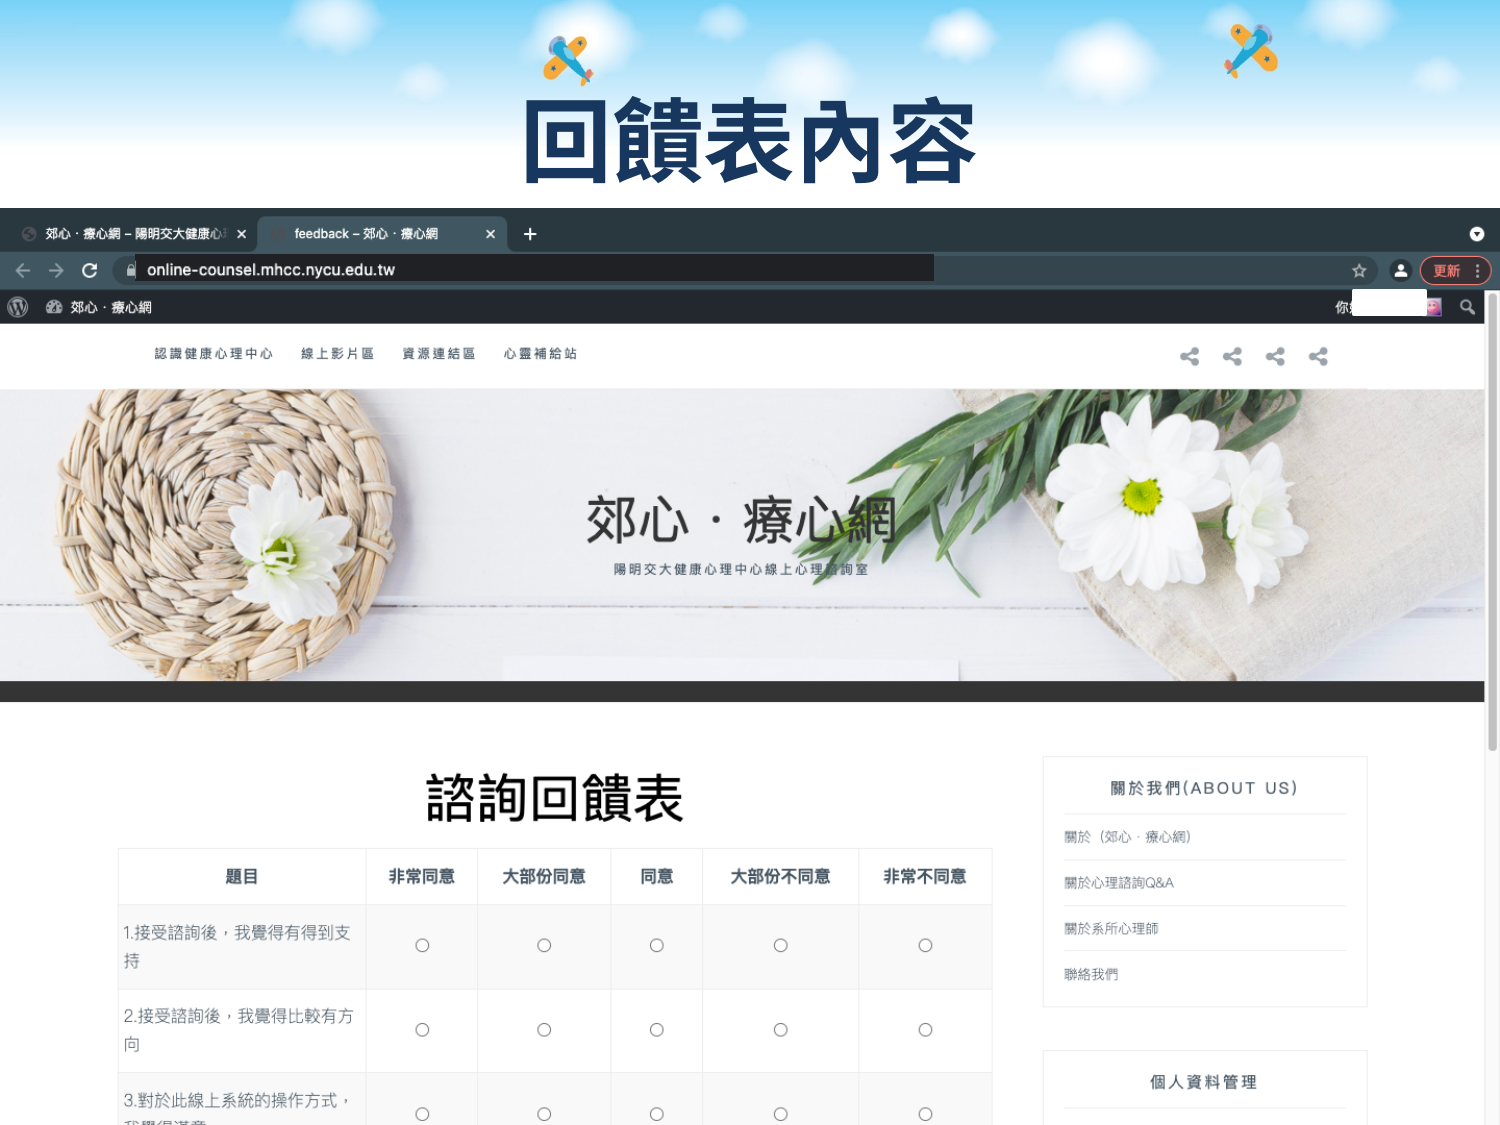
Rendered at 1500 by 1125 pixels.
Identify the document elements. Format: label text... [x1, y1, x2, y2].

title 回饋表內容 [75, 45, 1425, 206]
picture [135, 254, 934, 282]
picture [0, 0, 1500, 207]
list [0, 207, 1500, 1125]
